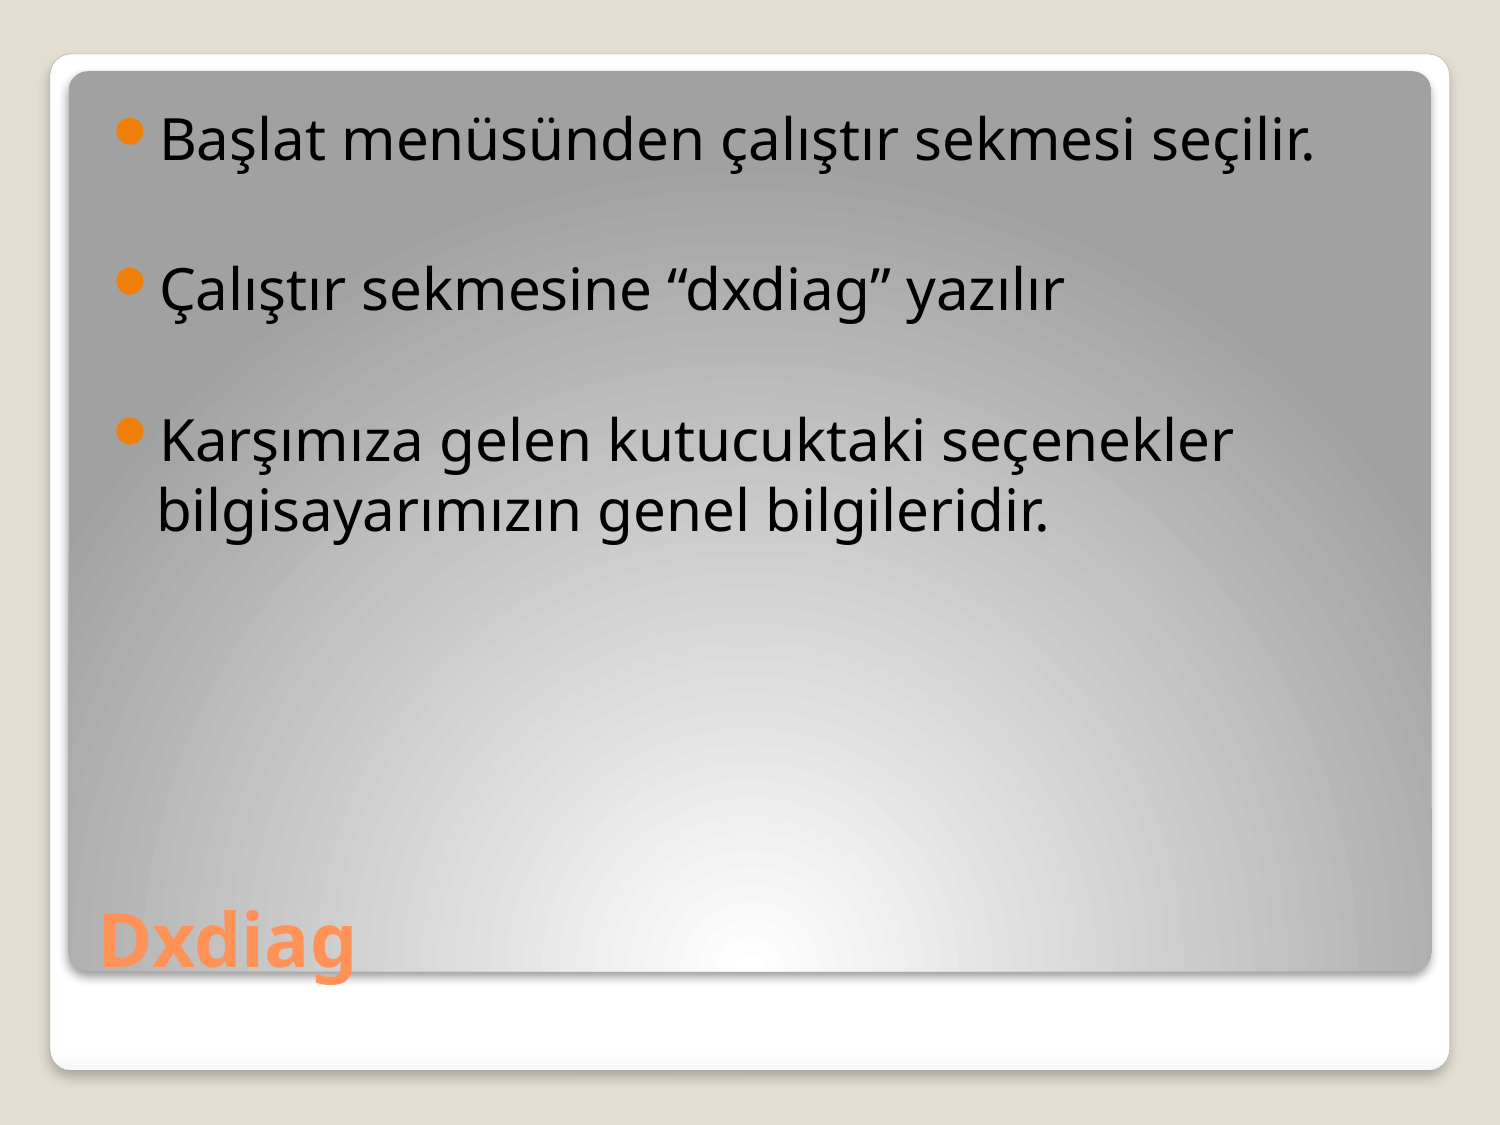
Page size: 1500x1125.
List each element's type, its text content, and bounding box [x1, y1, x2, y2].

title Dxdiag [82, 817, 1425, 990]
list Başlat menüsünden çalıştır sekmesi seçilir. Çalıştır sekmesine “dxdiag” yazılır Karşımıza gelen kutucuktaki seçenekler bilgisayarımızın genel bilgileridir. [82, 86, 1425, 774]
